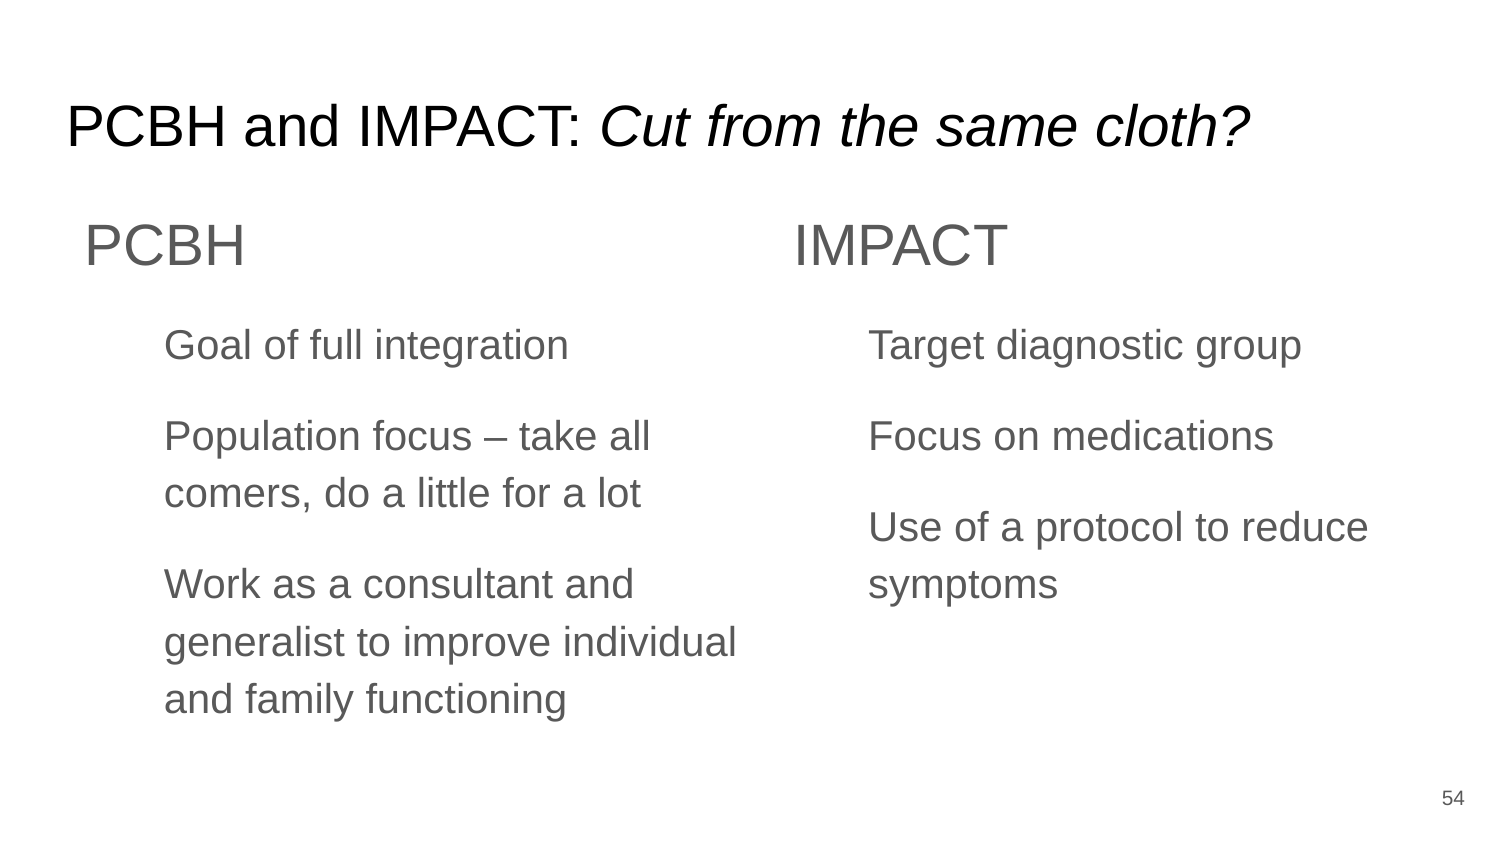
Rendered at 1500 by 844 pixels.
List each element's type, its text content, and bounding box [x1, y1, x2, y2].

title PCBH and IMPACT: Cut from the same cloth? [51, 72, 1449, 167]
slide_number 54 [1389, 764, 1480, 830]
list PCBH Goal of full integration Population focus – take all comers, do a little for a lot Work as a consultant and generalist to improve individual and family functioning [51, 181, 793, 810]
list IMPACT Target diagnostic group Focus on medications Use of a protocol to reduce symptoms [759, 181, 1449, 760]
